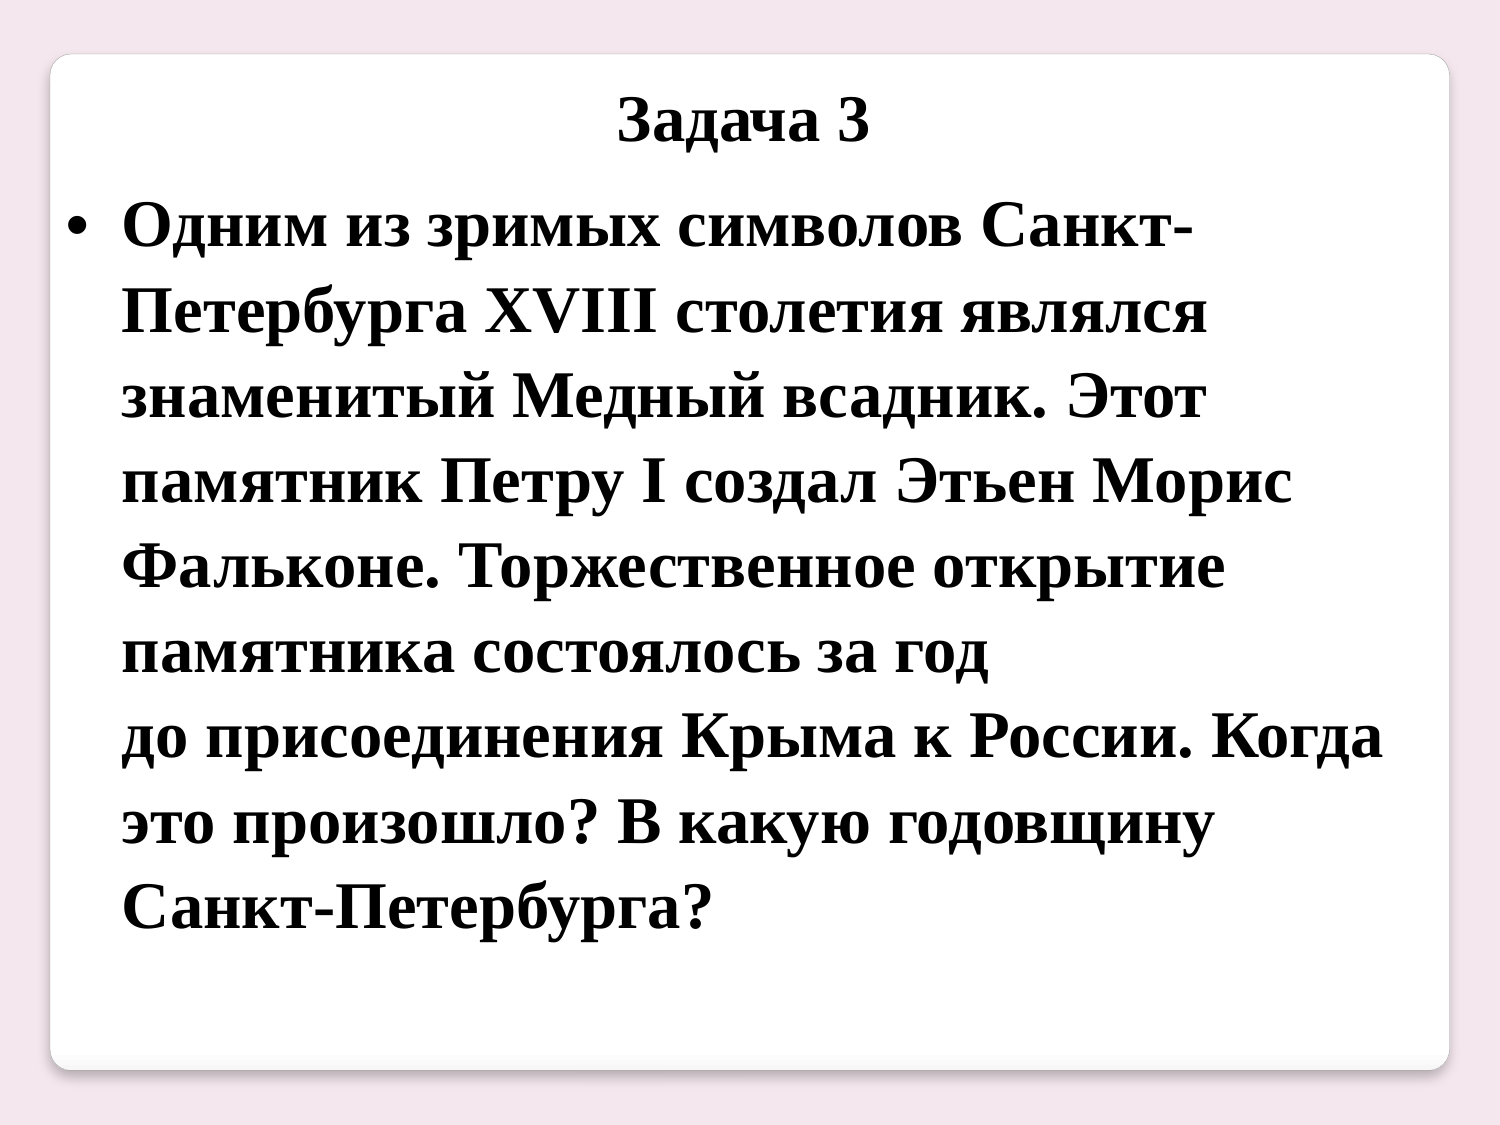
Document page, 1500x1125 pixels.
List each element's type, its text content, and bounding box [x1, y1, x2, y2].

table_header Задача 3 Одним из зримых символов Санкт-Петербурга XVIII столетия являлся знаменитый Медный всадник. Этот памятник Петру I создал Этьен Морис Фальконе. Торжественное открытие памятника состоялось за год до присоединения Крыма к России. Когда это произошло? В какую годовщину Санкт-Петербурга? [47, 70, 1441, 1055]
